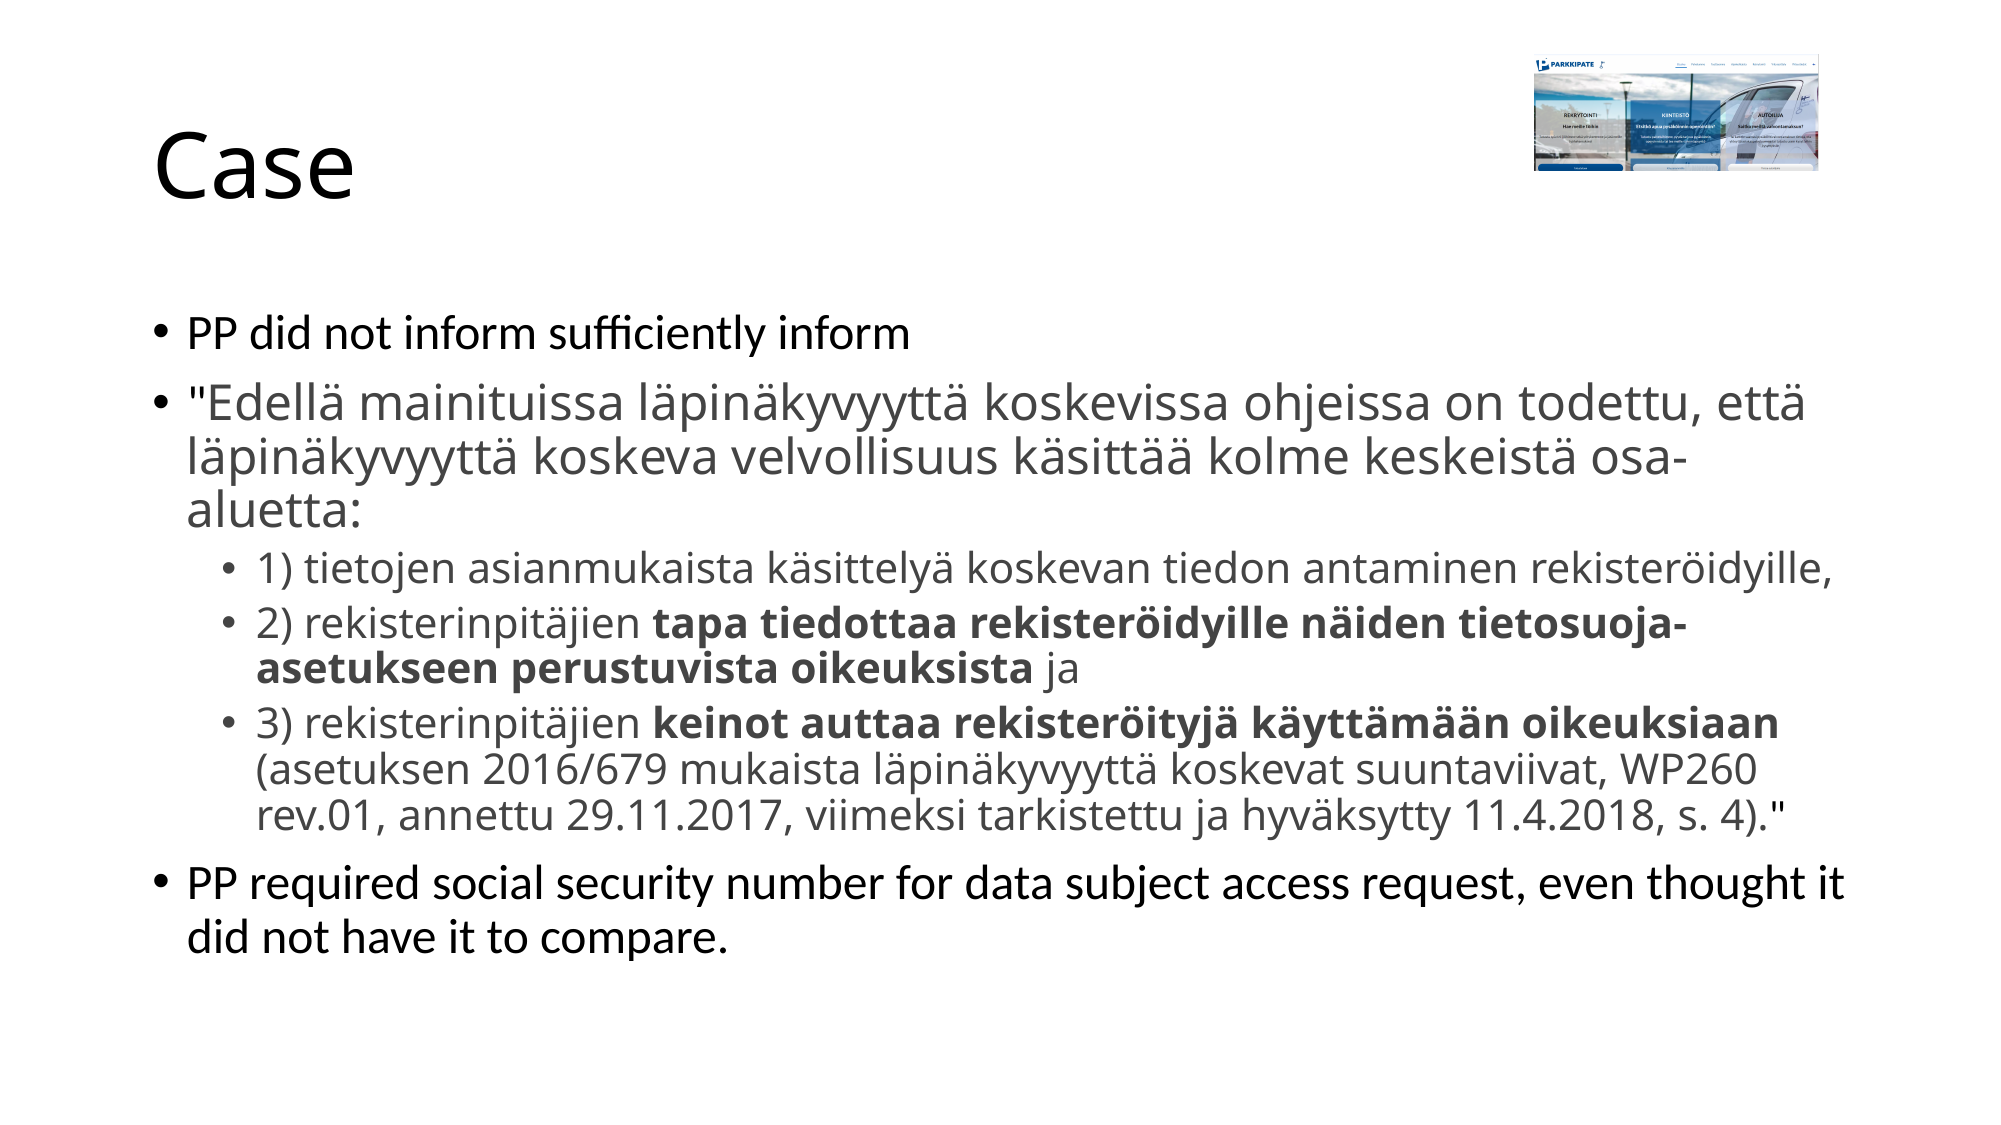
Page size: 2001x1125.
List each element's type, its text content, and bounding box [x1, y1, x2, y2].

list PP did not inform sufficiently inform "Edellä mainituissa läpinäkyvyyttä koskevissa ohjeissa on todettu, että läpinäkyvyyttä koskeva velvollisuus käsittää kolme keskeistä osa-aluetta: 1) tietojen asianmukaista käsittelyä koskevan tiedon antaminen rekisteröidyille, 2) rekisterinpitäjien tapa tiedottaa rekisteröidyille näiden tietosuoja-asetukseen perustuvista oikeuksista ja 3) rekisterinpitäjien keinot auttaa rekisteröityjä käyttämään oikeuksiaan (asetuksen 2016/679 mukaista läpinäkyvyyttä koskevat suuntaviivat, WP260 rev.01, annettu 29.11.2017, viimeksi tarkistettu ja hyväksytty 11.4.2018, s. 4)." PP required social security number for data subject access request, even thought it did not have it to compare. [137, 299, 1863, 1014]
picture [1534, 54, 1819, 171]
title Case [137, 59, 1863, 278]
